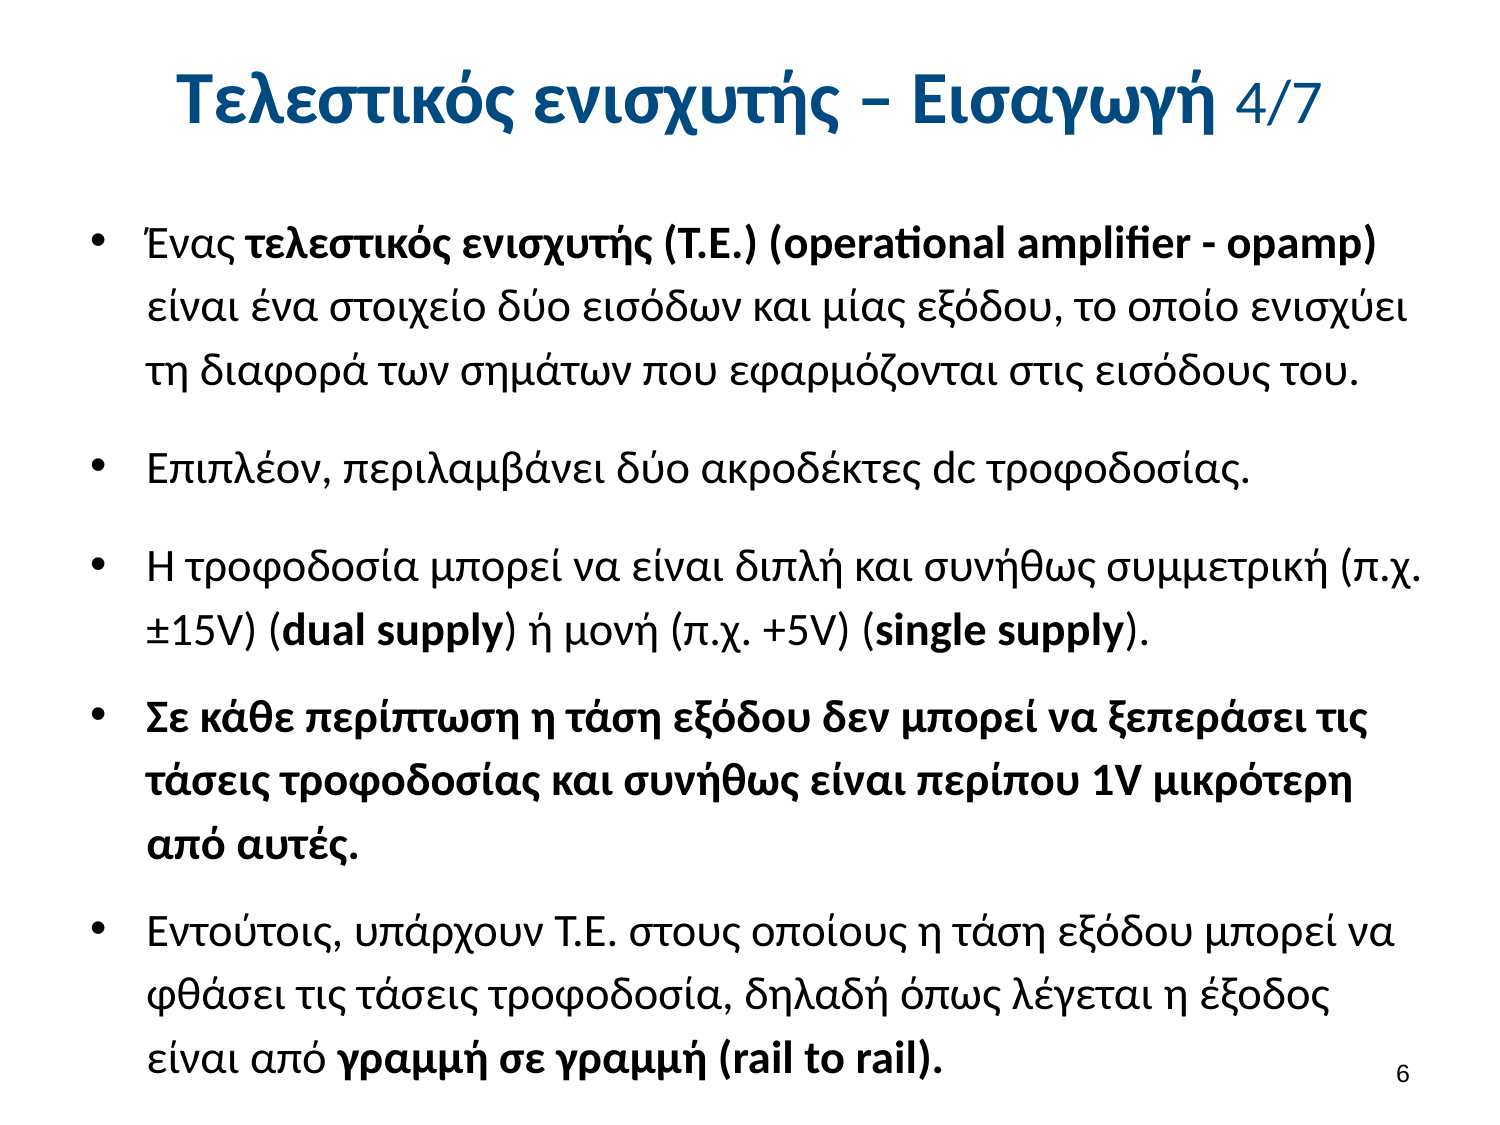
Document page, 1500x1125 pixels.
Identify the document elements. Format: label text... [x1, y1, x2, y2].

slide_number 5 [1074, 1042, 1425, 1103]
title Τελεστικός ενισχυτής – Εισαγωγή 4/7 [0, 19, 1500, 169]
list Ένας τελεστικός ενισχυτής (Τ.Ε.) (operational amplifier - opamp) είναι ένα στοιχείο δύο εισόδων και μίας εξόδου, το οποίο ενισχύει τη διαφορά των σημάτων που εφαρμόζονται στις εισόδους του. Επιπλέον, περιλαμβάνει δύο ακροδέκτες dc τροφοδοσίας. Η τροφοδοσία μπορεί να είναι διπλή και συνήθως συμμετρική (π.χ. ±15V) (dual supply) ή μονή (π.χ. +5V) (single supply). Σε κάθε περίπτωση η τάση εξόδου δεν μπορεί να ξεπεράσει τις τάσεις τροφοδοσίας και συνήθως είναι περίπου 1V μικρότερη από αυτές. Εντούτοις, υπάρχουν Τ.Ε. στους οποίους η τάση εξόδου μπορεί να φθάσει τις τάσεις τροφοδοσία, δηλαδή όπως λέγεται η έξοδος είναι από γραμμή σε γραμμή (rail to rail). [75, 196, 1447, 1106]
